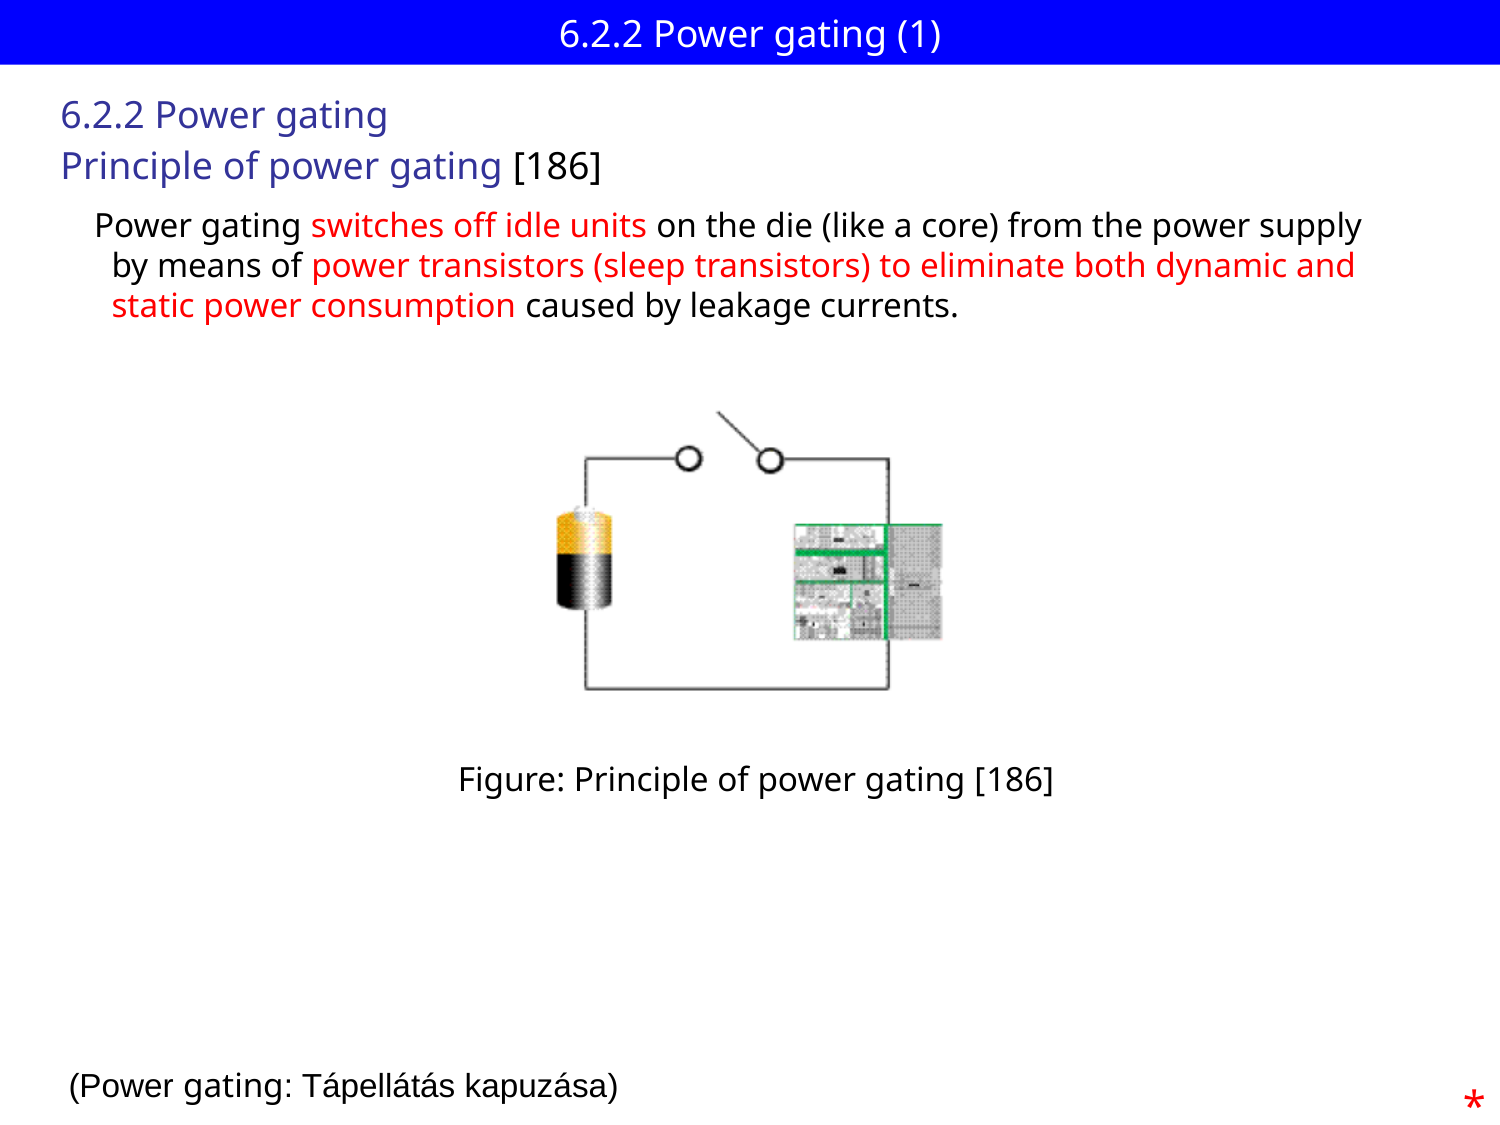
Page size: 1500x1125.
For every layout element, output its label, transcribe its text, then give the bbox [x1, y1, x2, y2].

text_box (Power gating: Tápellátás kapuzása) [53, 1057, 634, 1112]
text_box Figure: Principle of power gating [186] [443, 750, 1070, 806]
text_box 6.2.2 Power gating Principle of power gating [186] [45, 83, 617, 195]
title 6.2.2 Power gating (1) [0, 0, 1500, 65]
text_box Power gating switches off idle units on the die (like a core) from the power supply by means of power transistors (sleep transistors) to eliminate both dynamic and static power consumption caused by leakage currents. [79, 197, 1379, 332]
picture [505, 377, 979, 742]
text_box * [1448, 1071, 1500, 1125]
